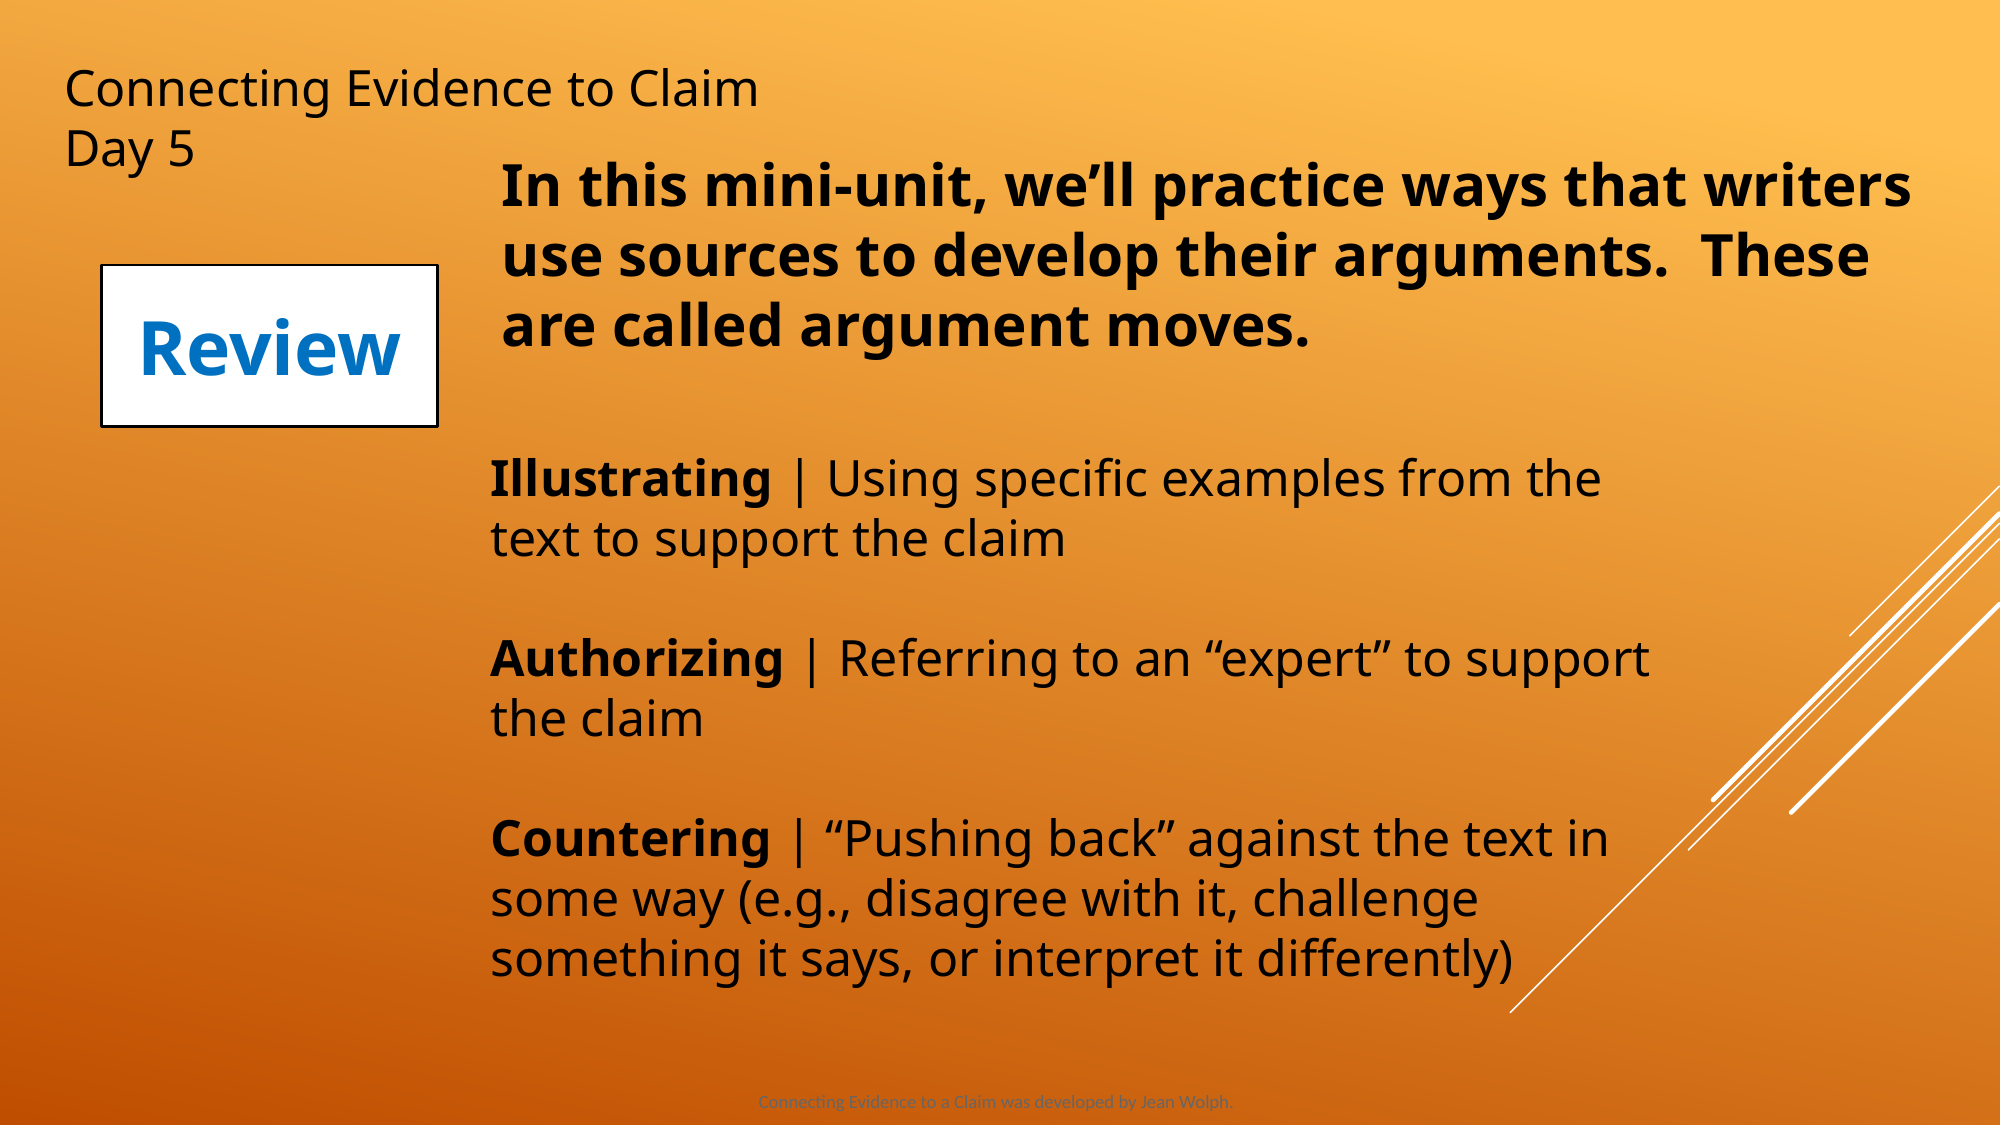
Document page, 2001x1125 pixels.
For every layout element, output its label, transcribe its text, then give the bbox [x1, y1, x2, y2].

text_box Connecting Evidence to Claim Day 5 [49, 49, 780, 185]
text_box Review [100, 264, 439, 428]
text_box Connecting Evidence to a Claim was developed by Jean Wolph. [399, 1075, 1593, 1125]
title Illustrating | Using specific examples from the text to support the claim Authorizing | Referring to an “expert” to support the claim Countering | “Pushing back” against the text in some way (e.g., disagree with it, challenge something it says, or interpret it differently) [353, 458, 1696, 1044]
text_box In this mini-unit, we’ll practice ways that writers use sources to develop their arguments. These are called argument moves. [486, 140, 1941, 427]
